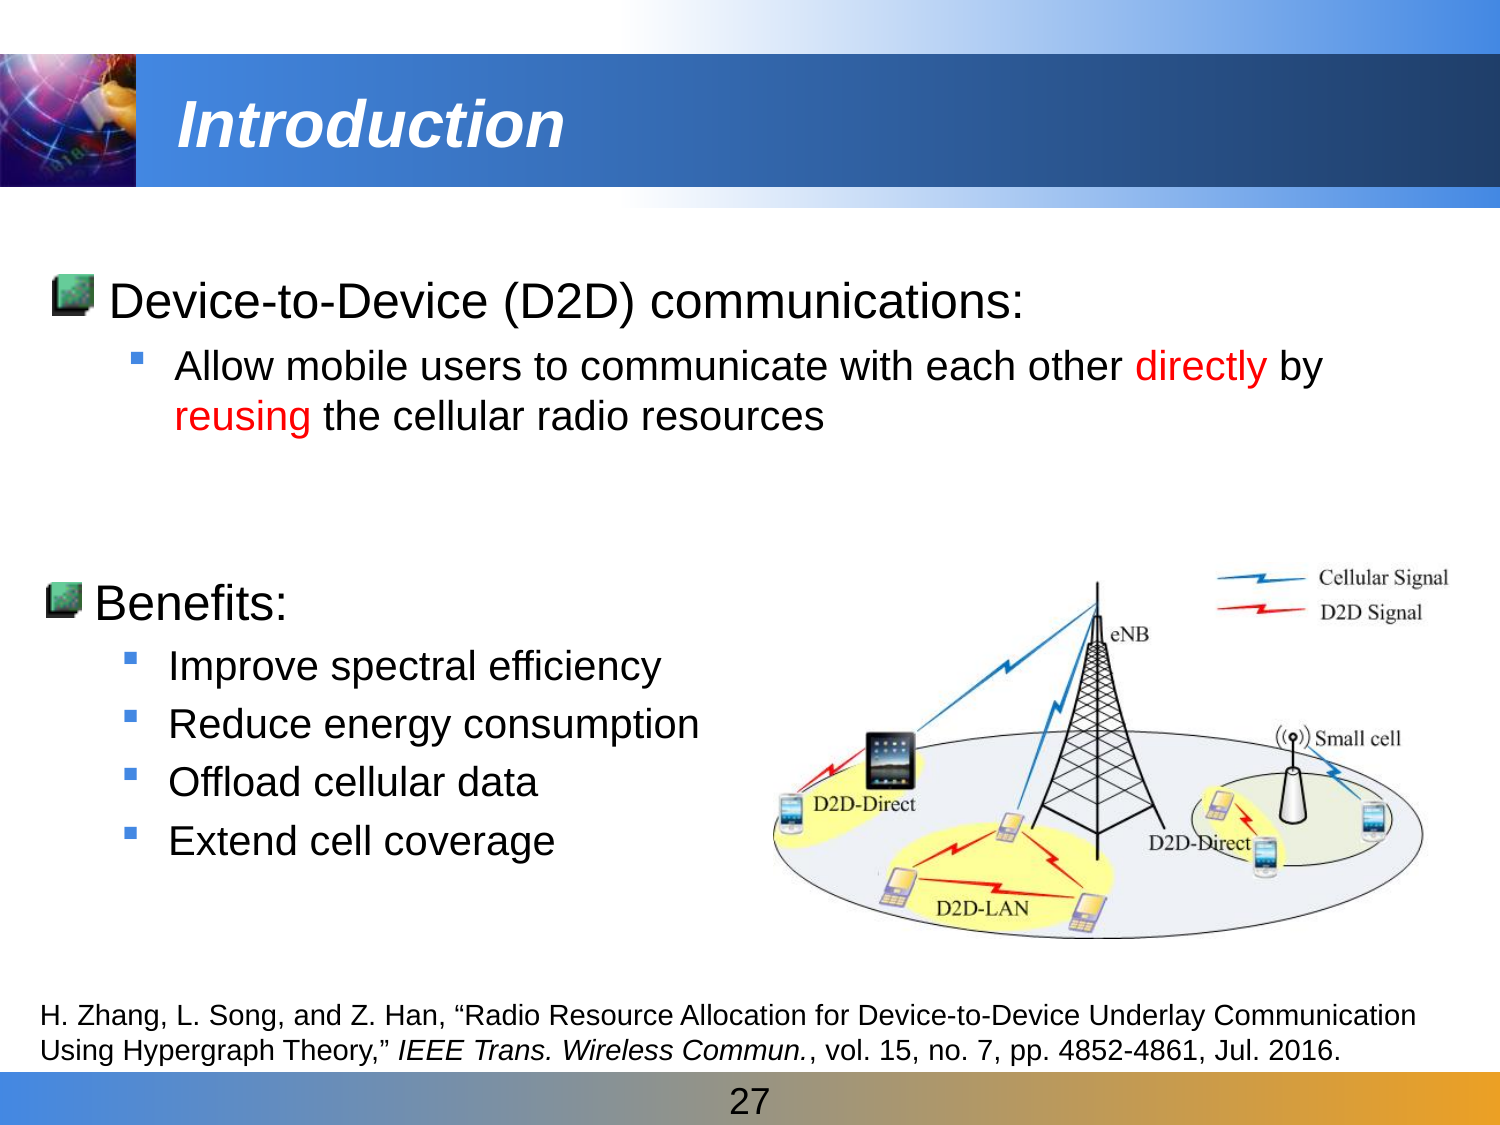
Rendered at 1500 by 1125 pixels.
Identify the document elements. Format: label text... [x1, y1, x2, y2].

text_box Benefits: Improve spectral efficiency Reduce energy consumption Offload cellular data Extend cell coverage [31, 562, 900, 988]
picture [46, 582, 82, 618]
picture [773, 562, 1450, 939]
picture [0, 54, 136, 187]
text_box H. Zhang, L. Song, and Z. Han, “Radio Resource Allocation for Device-to-Device Underlay Communication Using Hypergraph Theory,” IEEE Trans. Wireless Commun., vol. 15, no. 7, pp. 4852-4861, Jul. 2016. [24, 988, 1488, 1074]
list Device-to-Device (D2D) communications: Allow mobile users to communicate with each other directly by reusing the cellular radio resources [37, 252, 1463, 513]
title Introduction [162, 74, 1476, 168]
picture [52, 274, 94, 316]
